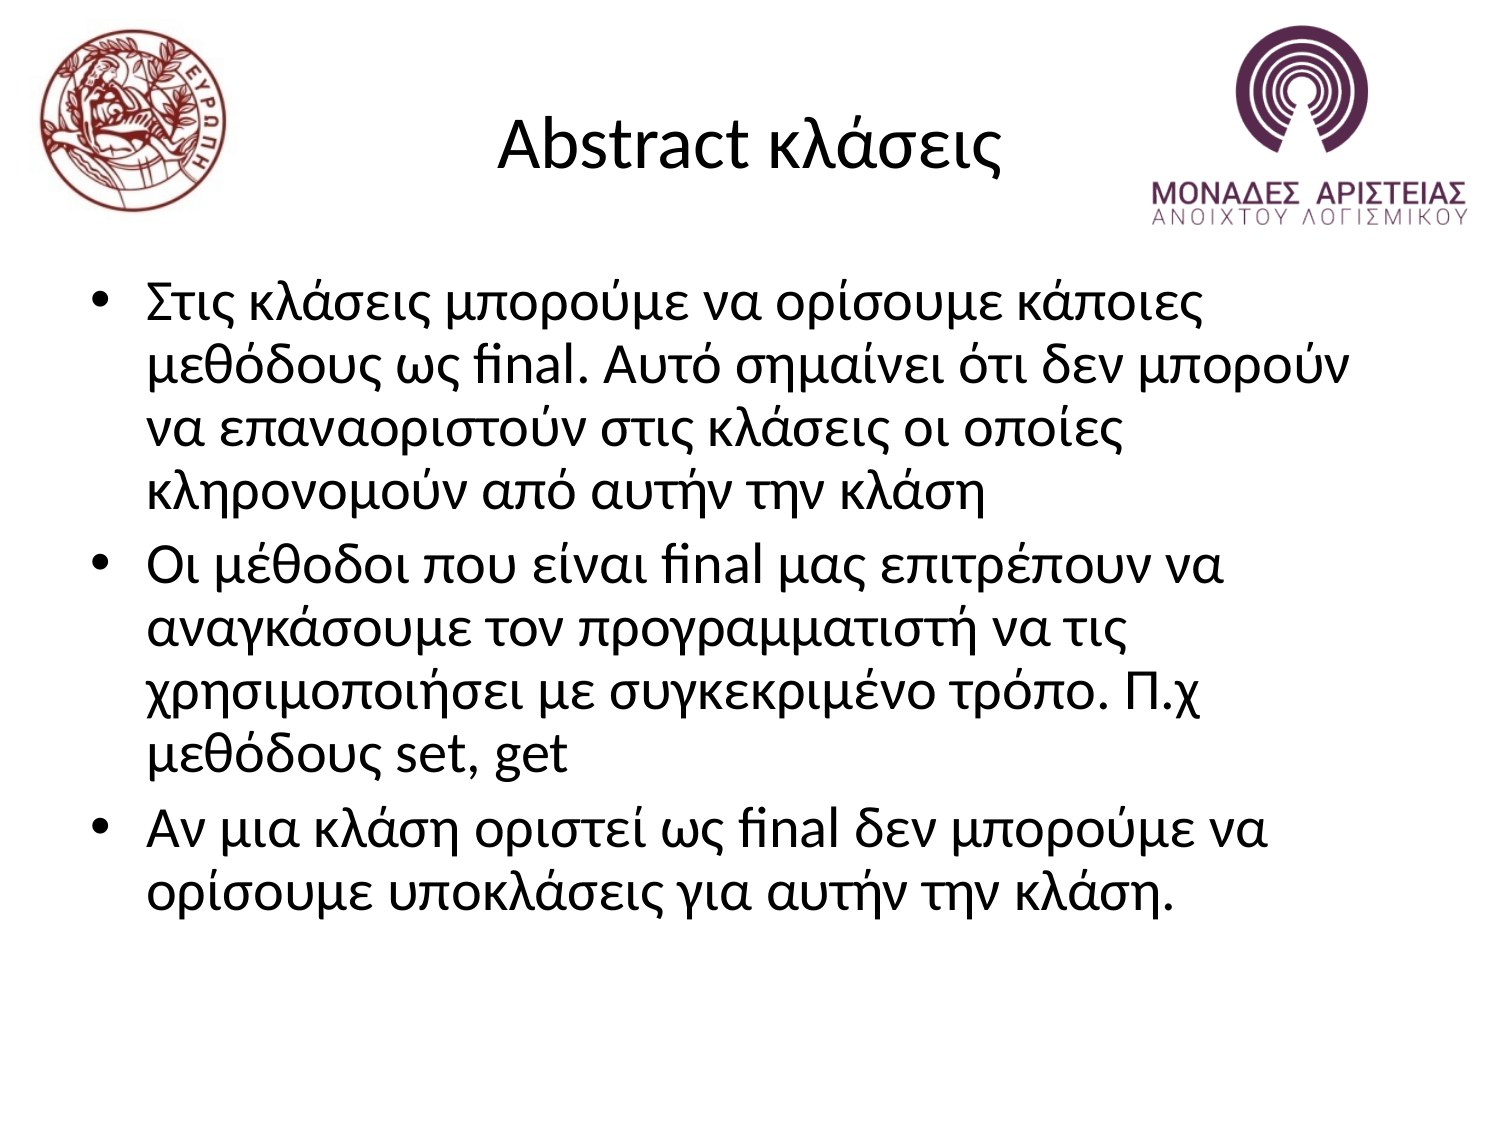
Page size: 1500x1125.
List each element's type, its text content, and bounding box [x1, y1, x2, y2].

list Στις κλάσεις μπορούμε να ορίσουμε κάποιες μεθόδους ως final. Αυτό σημαίνει ότι δεν μπορούν να επαναοριστούν στις κλάσεις οι οποίες κληρονομούν από αυτήν την κλάση Οι μέθοδοι που είναι final μας επιτρέπουν να αναγκάσουμε τον προγραμματιστή να τις χρησιμοποιήσει με συγκεκριμένο τρόπο. Π.χ μεθόδους set, get Αν μια κλάση οριστεί ως final δεν μπορούμε να ορίσουμε υποκλάσεις για αυτήν την κλάση. [75, 262, 1425, 1005]
title Abstract κλάσεις [75, 45, 1425, 233]
picture [1151, 25, 1468, 226]
picture [29, 19, 237, 223]
